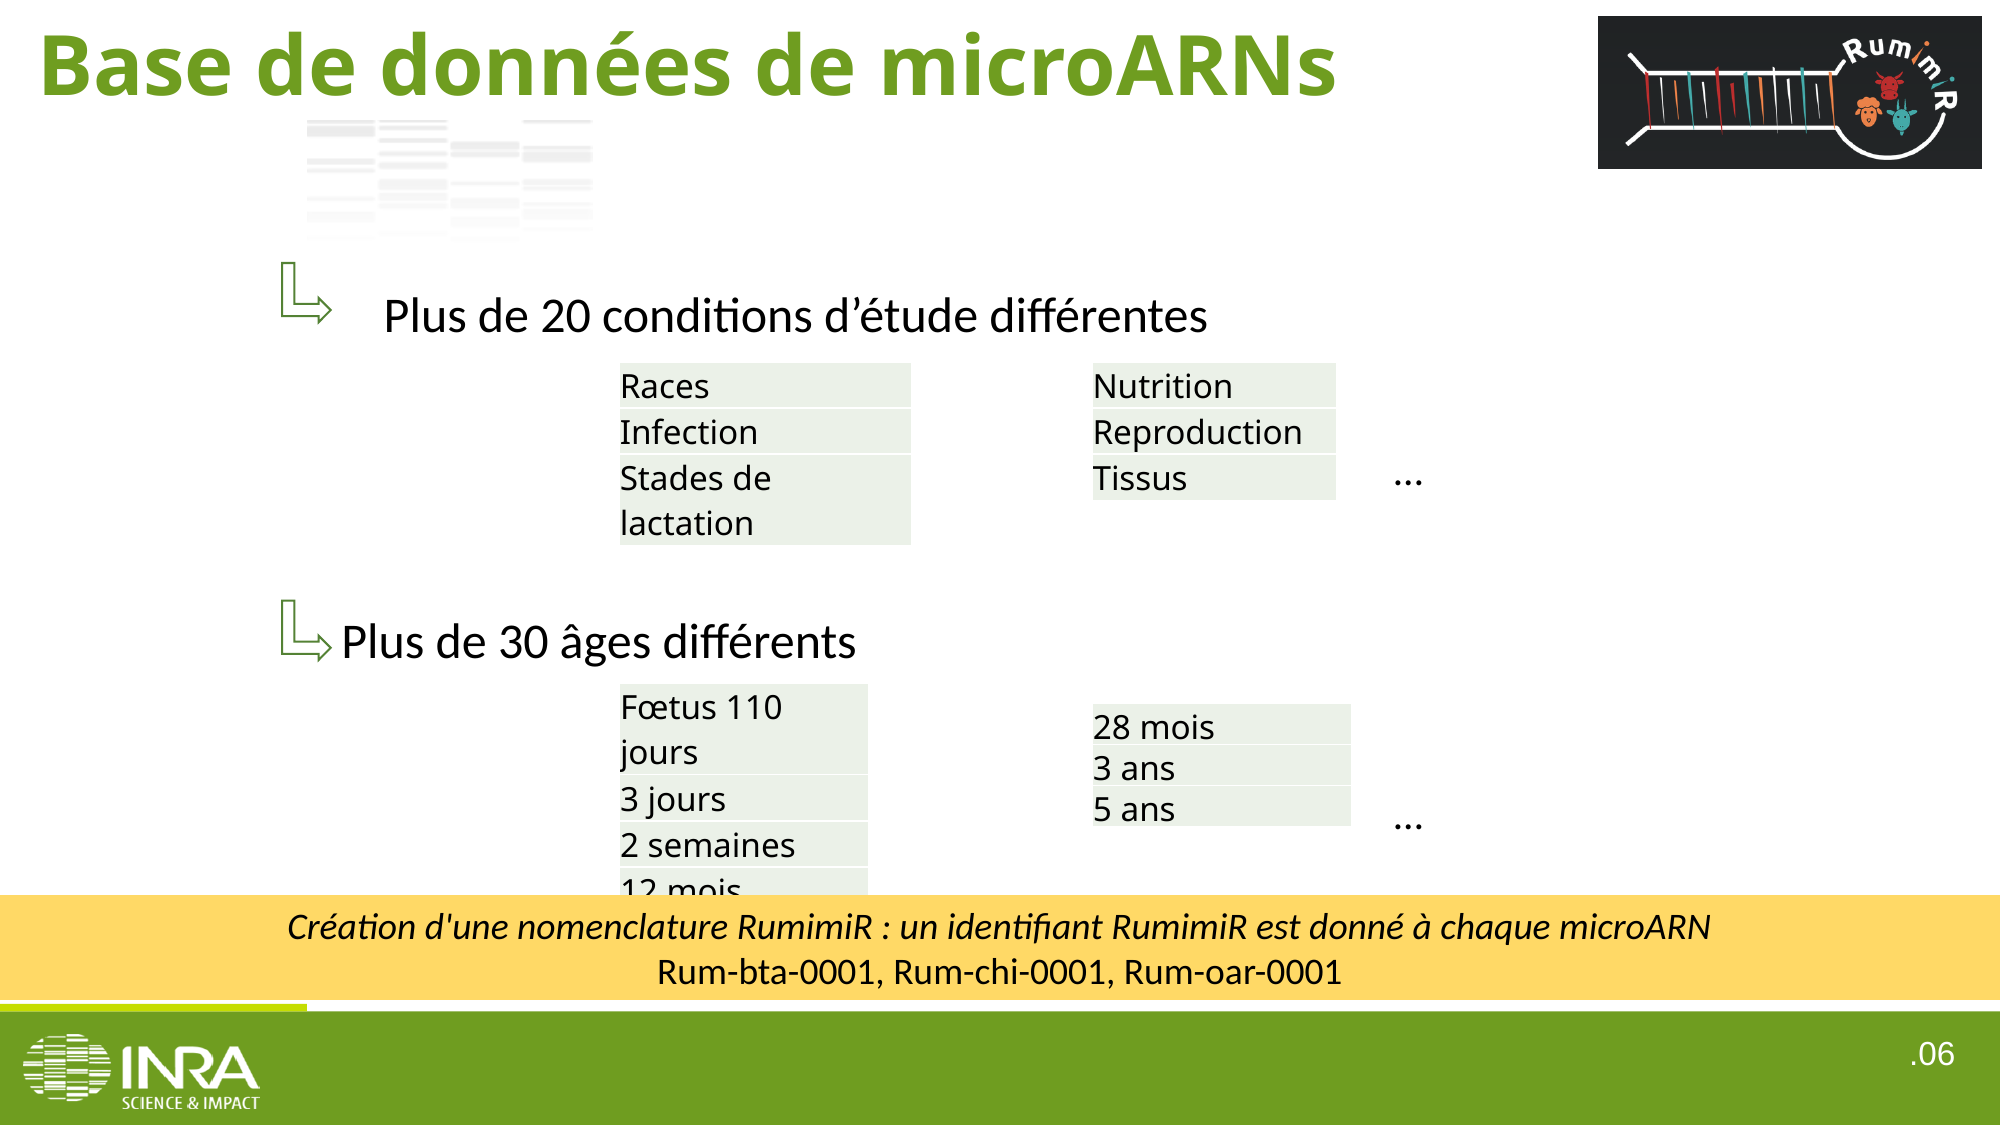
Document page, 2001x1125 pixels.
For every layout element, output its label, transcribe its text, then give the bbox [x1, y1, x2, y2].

table_cell Reproduction [1093, 409, 1336, 453]
text_box [281, 599, 326, 663]
text_box Plus de 20 conditions d’étude différentes [368, 274, 1503, 350]
picture [1598, 16, 1982, 169]
picture [307, 120, 593, 348]
text_box Base de données de microARNs [22, 5, 1432, 120]
table_cell 2 semaines [620, 822, 868, 866]
text_box [281, 261, 333, 325]
text_box Création d'une nomenclature RumimiR : un identifiant RumimiR est donné à chaque microARN Rum-bta-0001, Rum-chi-0001, Rum-oar-0001 [0, 895, 2000, 1000]
text_box … [1379, 780, 1444, 846]
picture [23, 1034, 260, 1109]
table_header 28 mois [1093, 704, 1351, 744]
text_box Plus de 30 âges différents [326, 600, 873, 676]
table_header Fœtus 110 jours [620, 684, 868, 774]
table_cell Tissus [1093, 455, 1336, 500]
table_cell Infection [620, 409, 911, 453]
table_cell 12 mois [620, 868, 868, 895]
table_cell 3 jours [620, 775, 868, 820]
table_header Races [620, 363, 911, 407]
table_cell 5 ans [1093, 786, 1351, 826]
table_header Nutrition [1093, 363, 1336, 407]
text_box … [1379, 436, 1444, 502]
table_cell Stades de lactation [620, 455, 911, 545]
table_cell 3 ans [1093, 745, 1351, 785]
